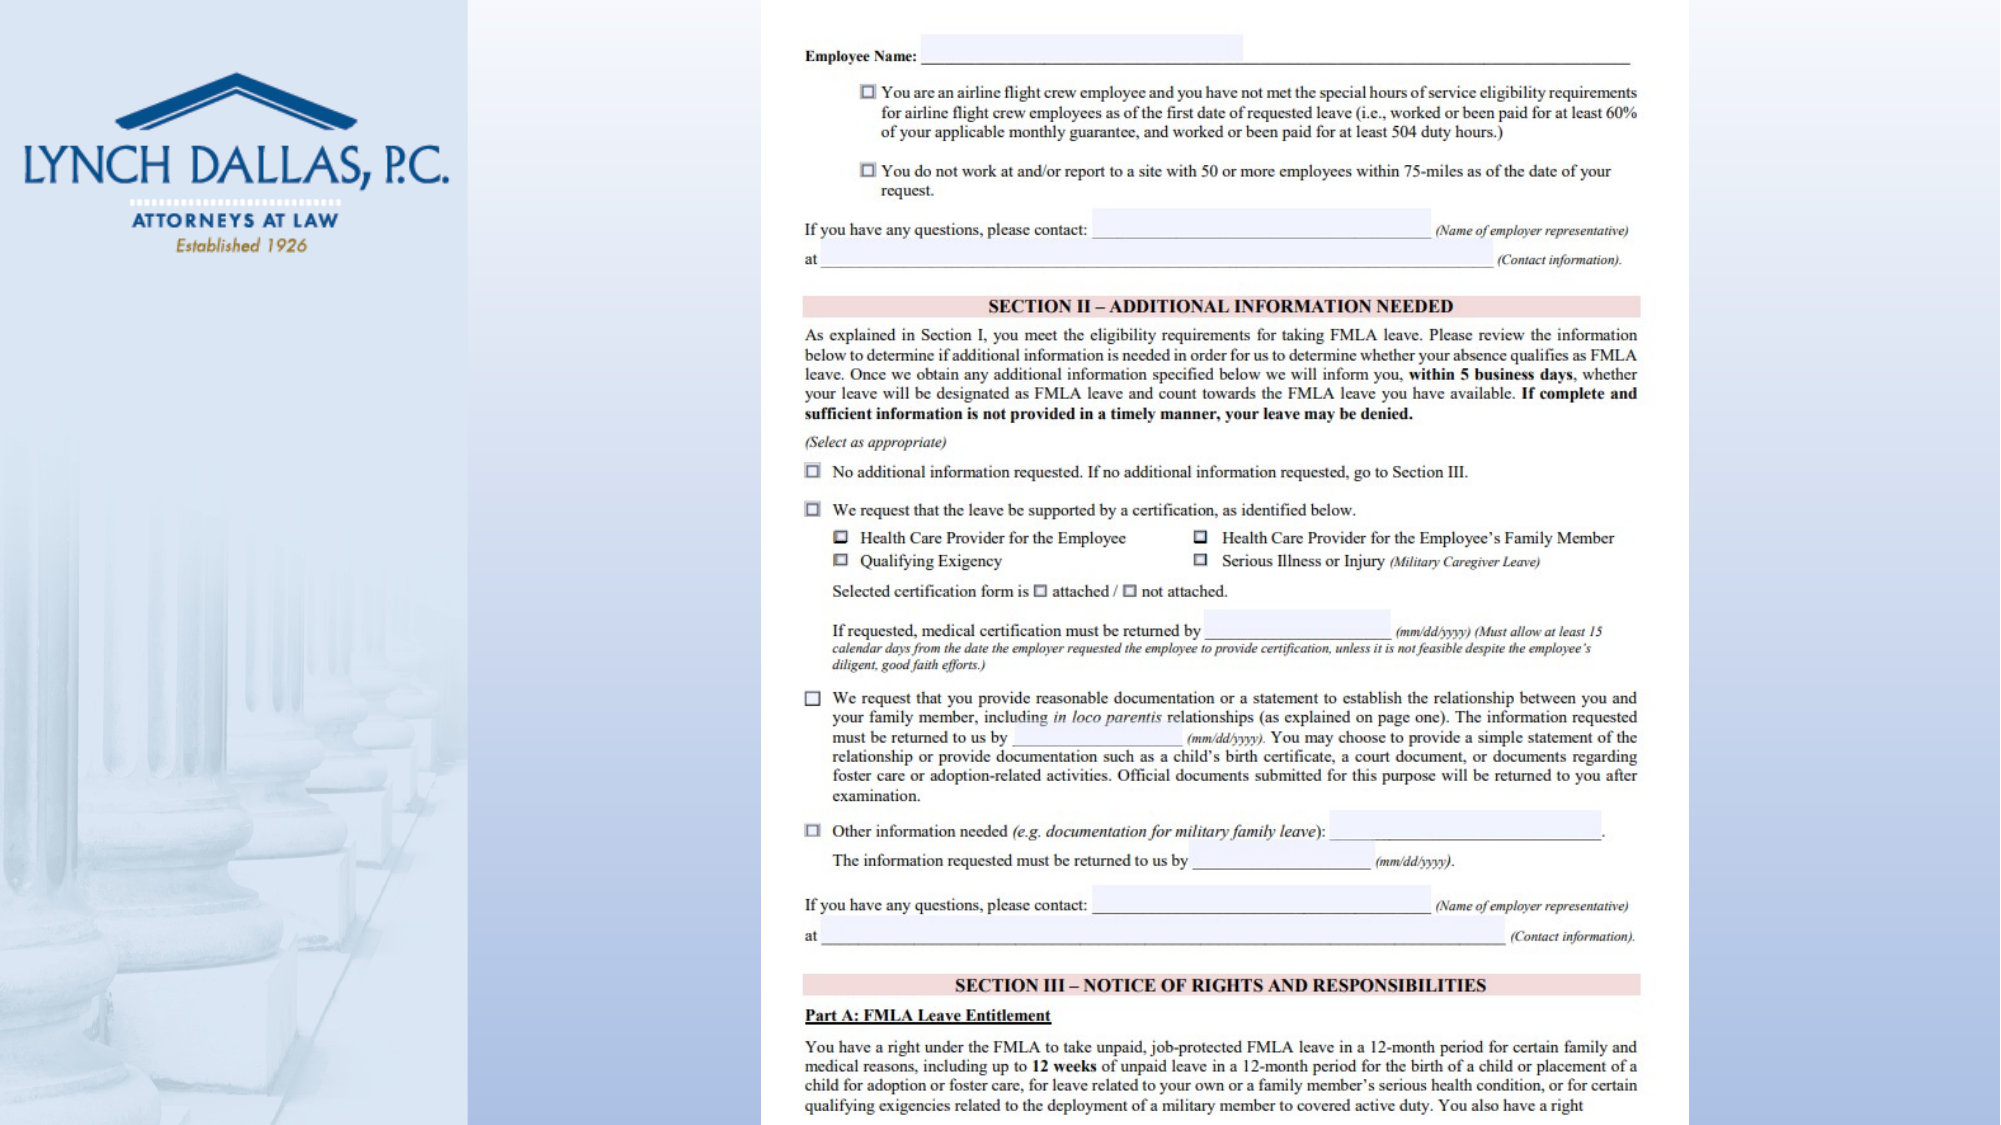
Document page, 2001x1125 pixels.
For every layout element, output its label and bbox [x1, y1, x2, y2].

picture [761, 0, 1689, 1125]
picture [0, 0, 468, 1125]
